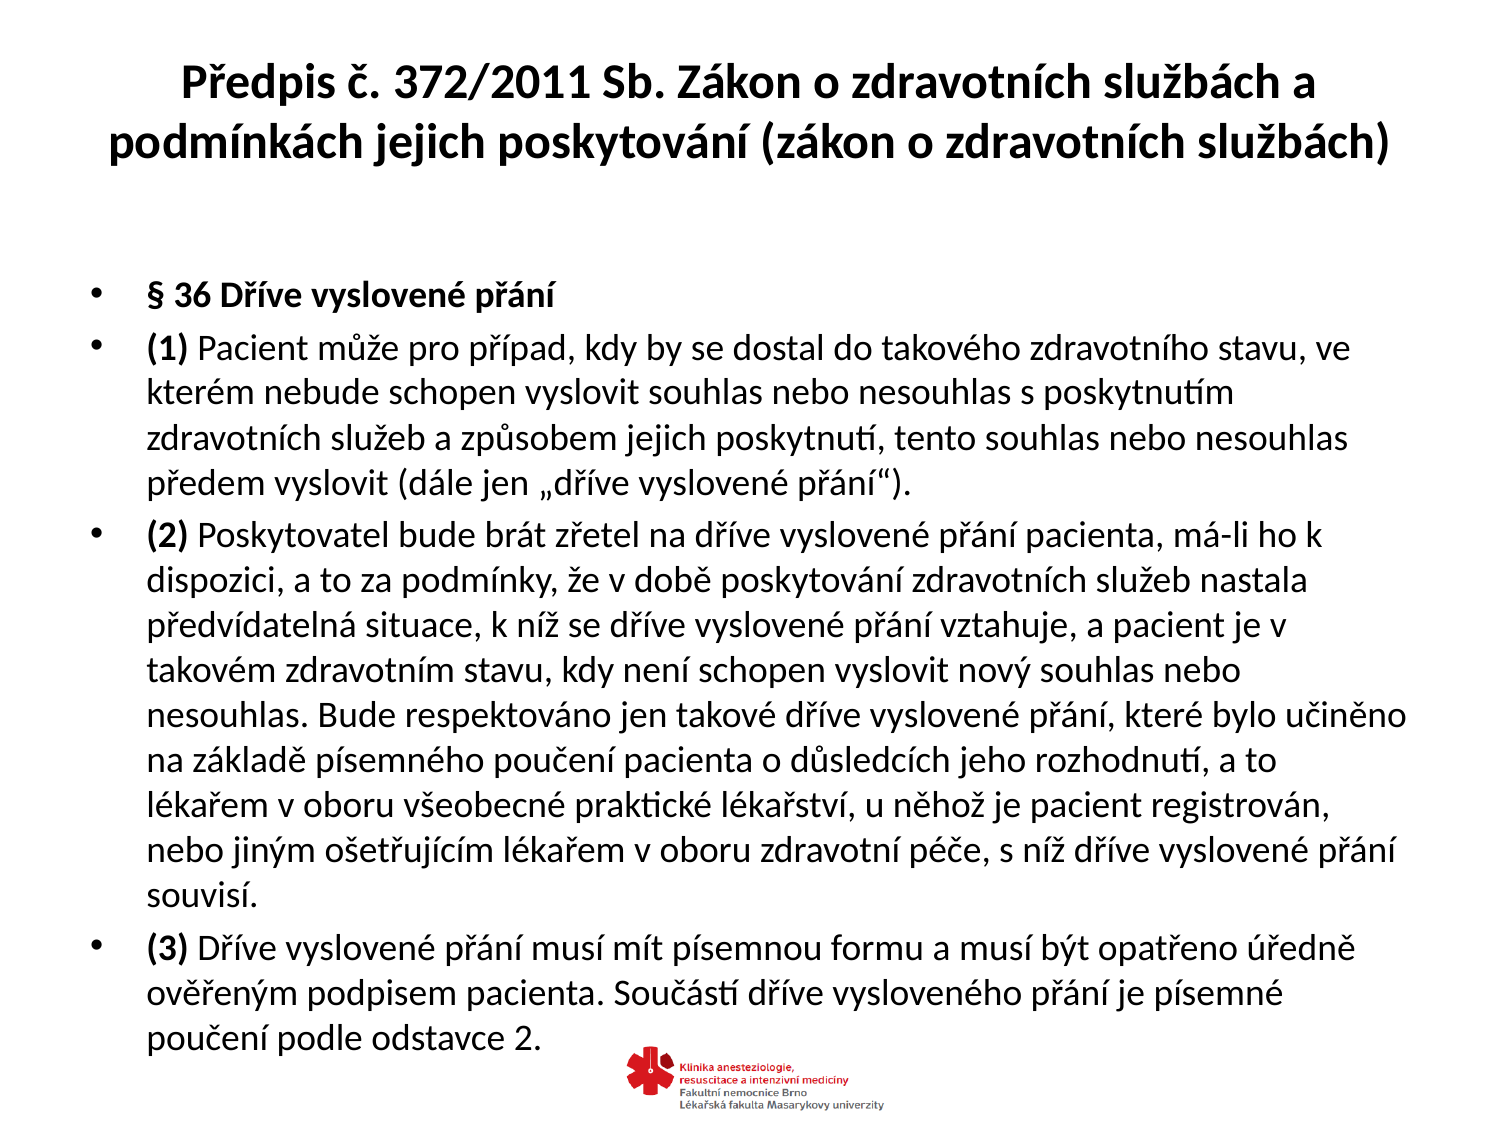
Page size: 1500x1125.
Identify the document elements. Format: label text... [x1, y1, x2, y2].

picture [614, 1042, 892, 1118]
title Předpis č. 372/2011 Sb. Zákon o zdravotních službách a podmínkách jejich poskytování (zákon o zdravotních službách) [75, 45, 1425, 233]
list § 36 Dříve vyslovené přání (1) Pacient může pro případ, kdy by se dostal do takového zdravotního stavu, ve kterém nebude schopen vyslovit souhlas nebo nesouhlas s poskytnutím zdravotních služeb a způsobem jejich poskytnutí, tento souhlas nebo nesouhlas předem vyslovit (dále jen „dříve vyslovené přání“). (2) Poskytovatel bude brát zřetel na dříve vyslovené přání pacienta, má-li ho k dispozici, a to za podmínky, že v době poskytování zdravotních služeb nastala předvídatelná situace, k níž se dříve vyslovené přání vztahuje, a pacient je v takovém zdravotním stavu, kdy není schopen vyslovit nový souhlas nebo nesouhlas. Bude respektováno jen takové dříve vyslovené přání, které bylo učiněno na základě písemného poučení pacienta o důsledcích jeho rozhodnutí, a to lékařem v oboru všeobecné praktické lékařství, u něhož je pacient registrován, nebo jiným ošetřujícím lékařem v oboru zdravotní péče, s níž dříve vyslovené přání souvisí. (3) Dříve vyslovené přání musí mít písemnou formu a musí být opatřeno úředně ověřeným podpisem pacienta. Součástí dříve vysloveného přání je písemné poučení podle odstavce 2. [75, 262, 1425, 1005]
